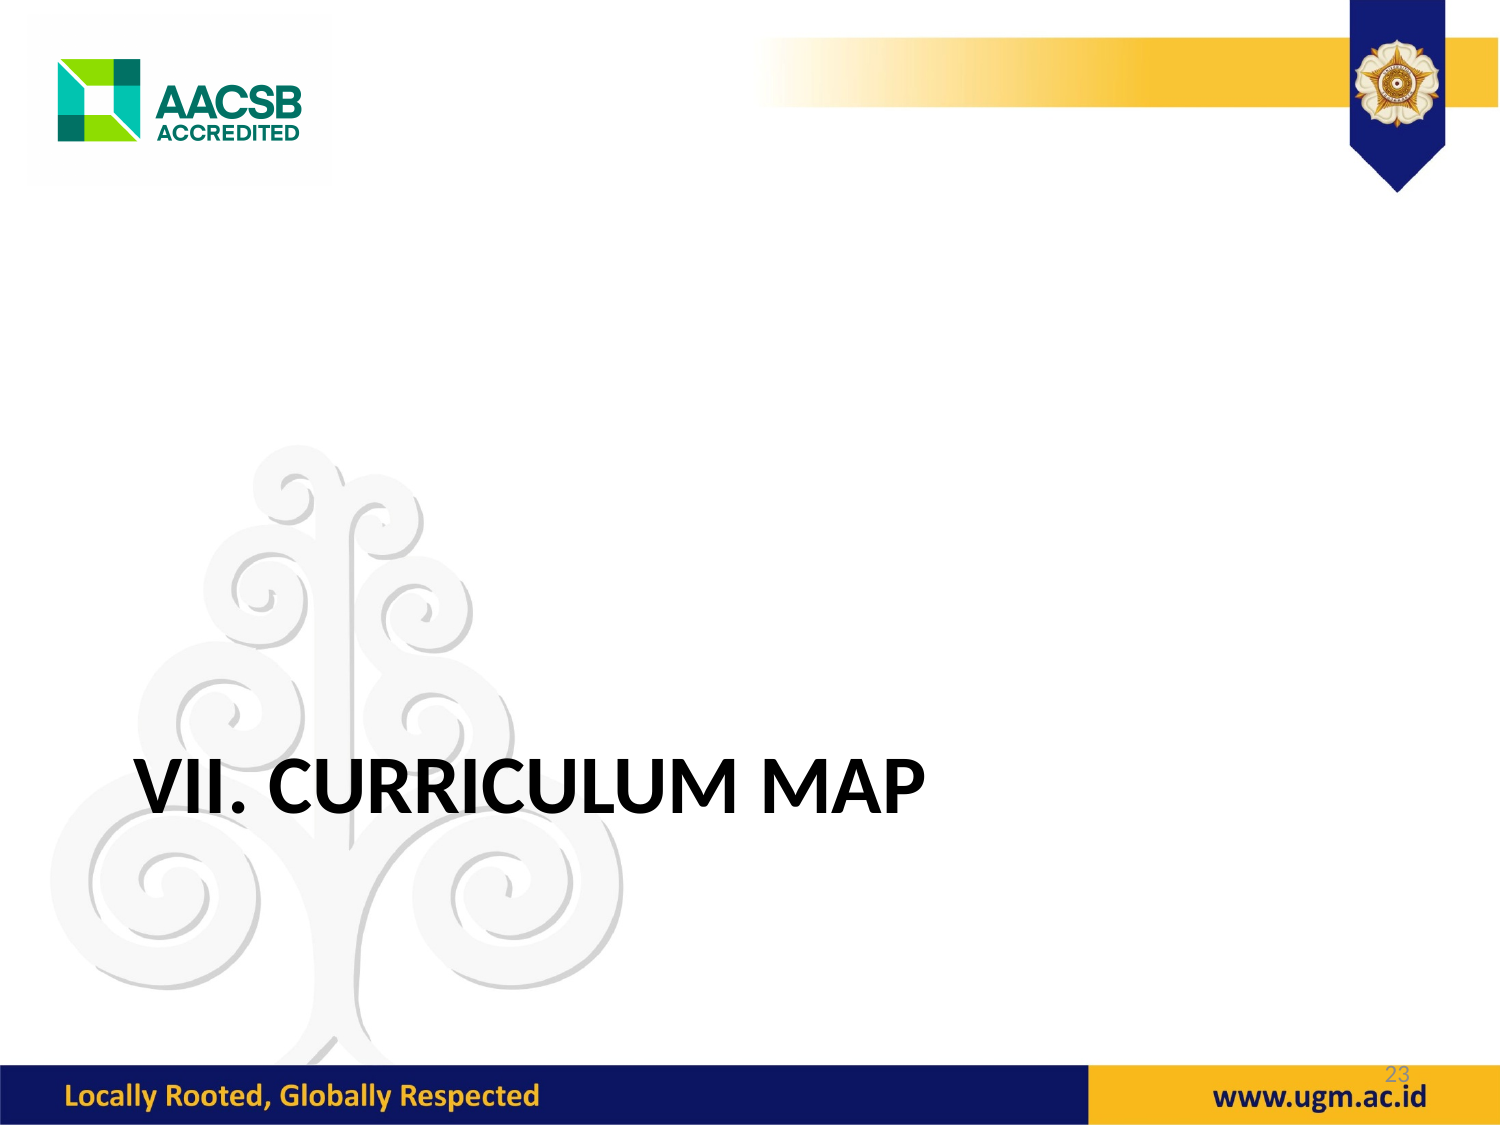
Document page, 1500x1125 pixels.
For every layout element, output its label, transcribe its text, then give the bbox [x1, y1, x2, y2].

picture [0, 0, 1500, 1125]
slide_number 23 [1074, 1042, 1425, 1103]
title VII. CURRICULUM MAP [118, 722, 1394, 947]
